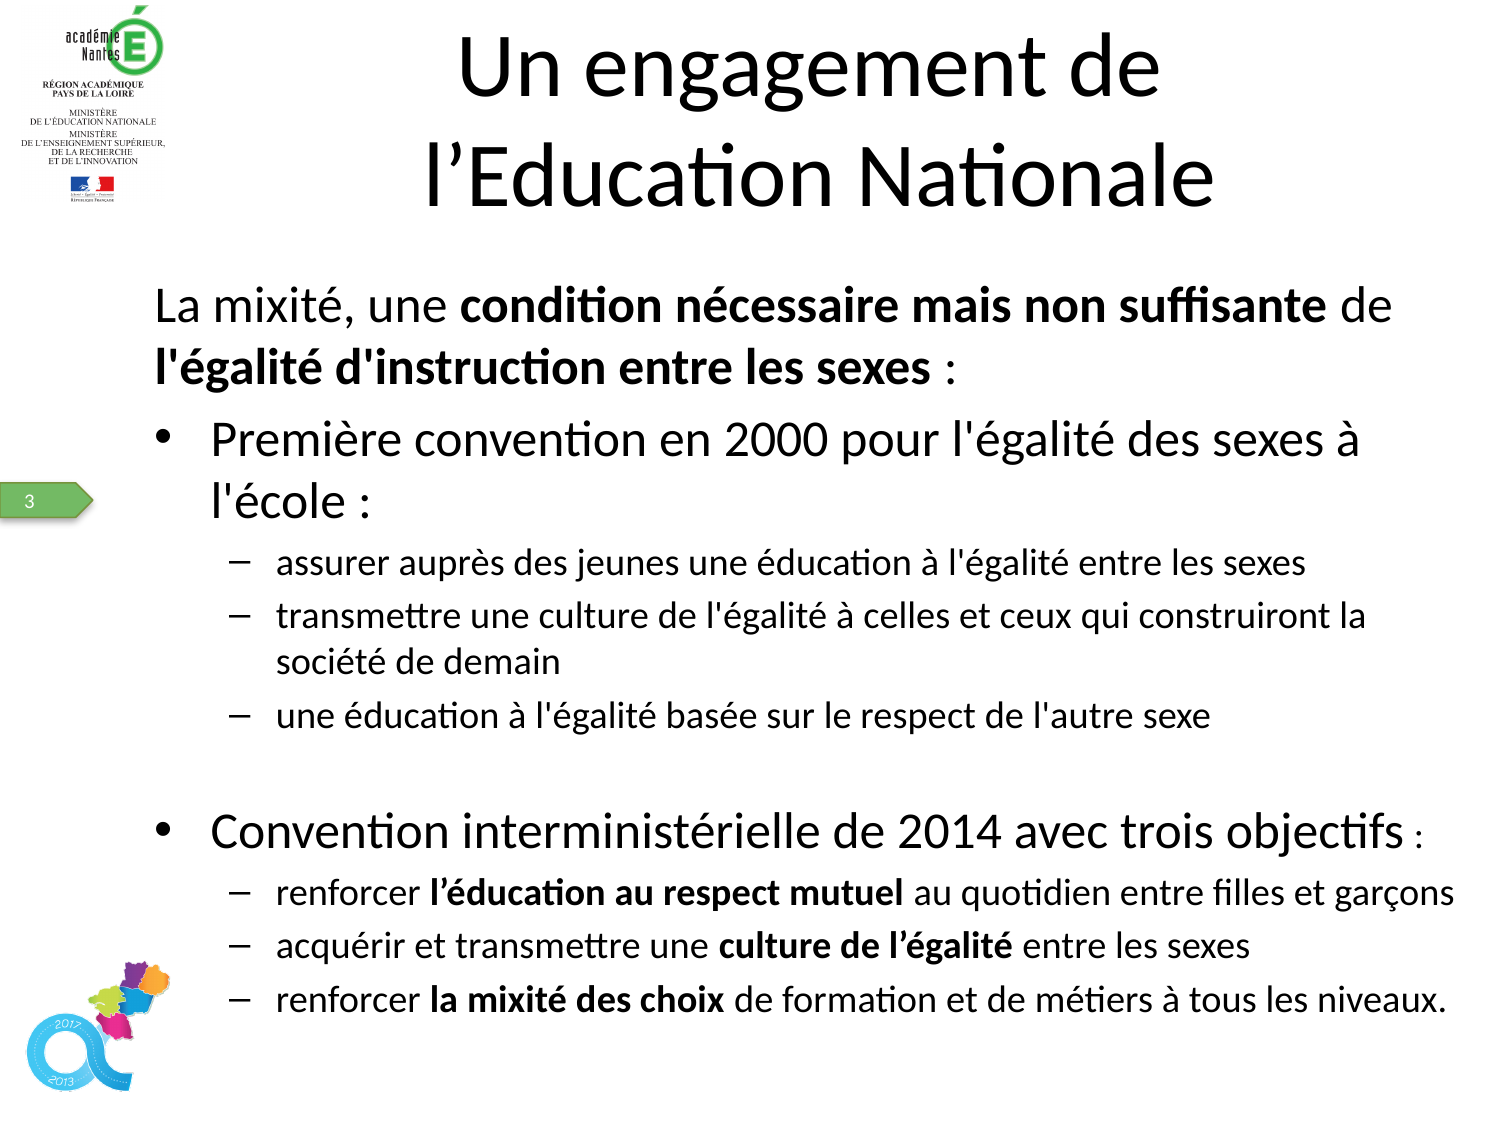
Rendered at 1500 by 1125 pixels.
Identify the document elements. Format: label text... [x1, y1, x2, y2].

list La mixité, une condition nécessaire mais non suffisante de l'égalité d'instruction entre les sexes : Première convention en 2000 pour l'égalité des sexes à l'école : assurer auprès des jeunes une éducation à l'égalité entre les sexes transmettre une culture de l'égalité à celles et ceux qui construiront la société de demain une éducation à l'égalité basée sur le respect de l'autre sexe Convention interministérielle de 2014 avec trois objectifs : renforcer l’éducation au respect mutuel au quotidien entre filles et garçons acquérir et transmettre une culture de l’égalité entre les sexes renforcer la mixité des choix de formation et de métiers à tous les niveaux. [139, 262, 1475, 1103]
picture [21, 5, 165, 202]
title Un engagement de l’Education Nationale [169, 20, 1451, 209]
